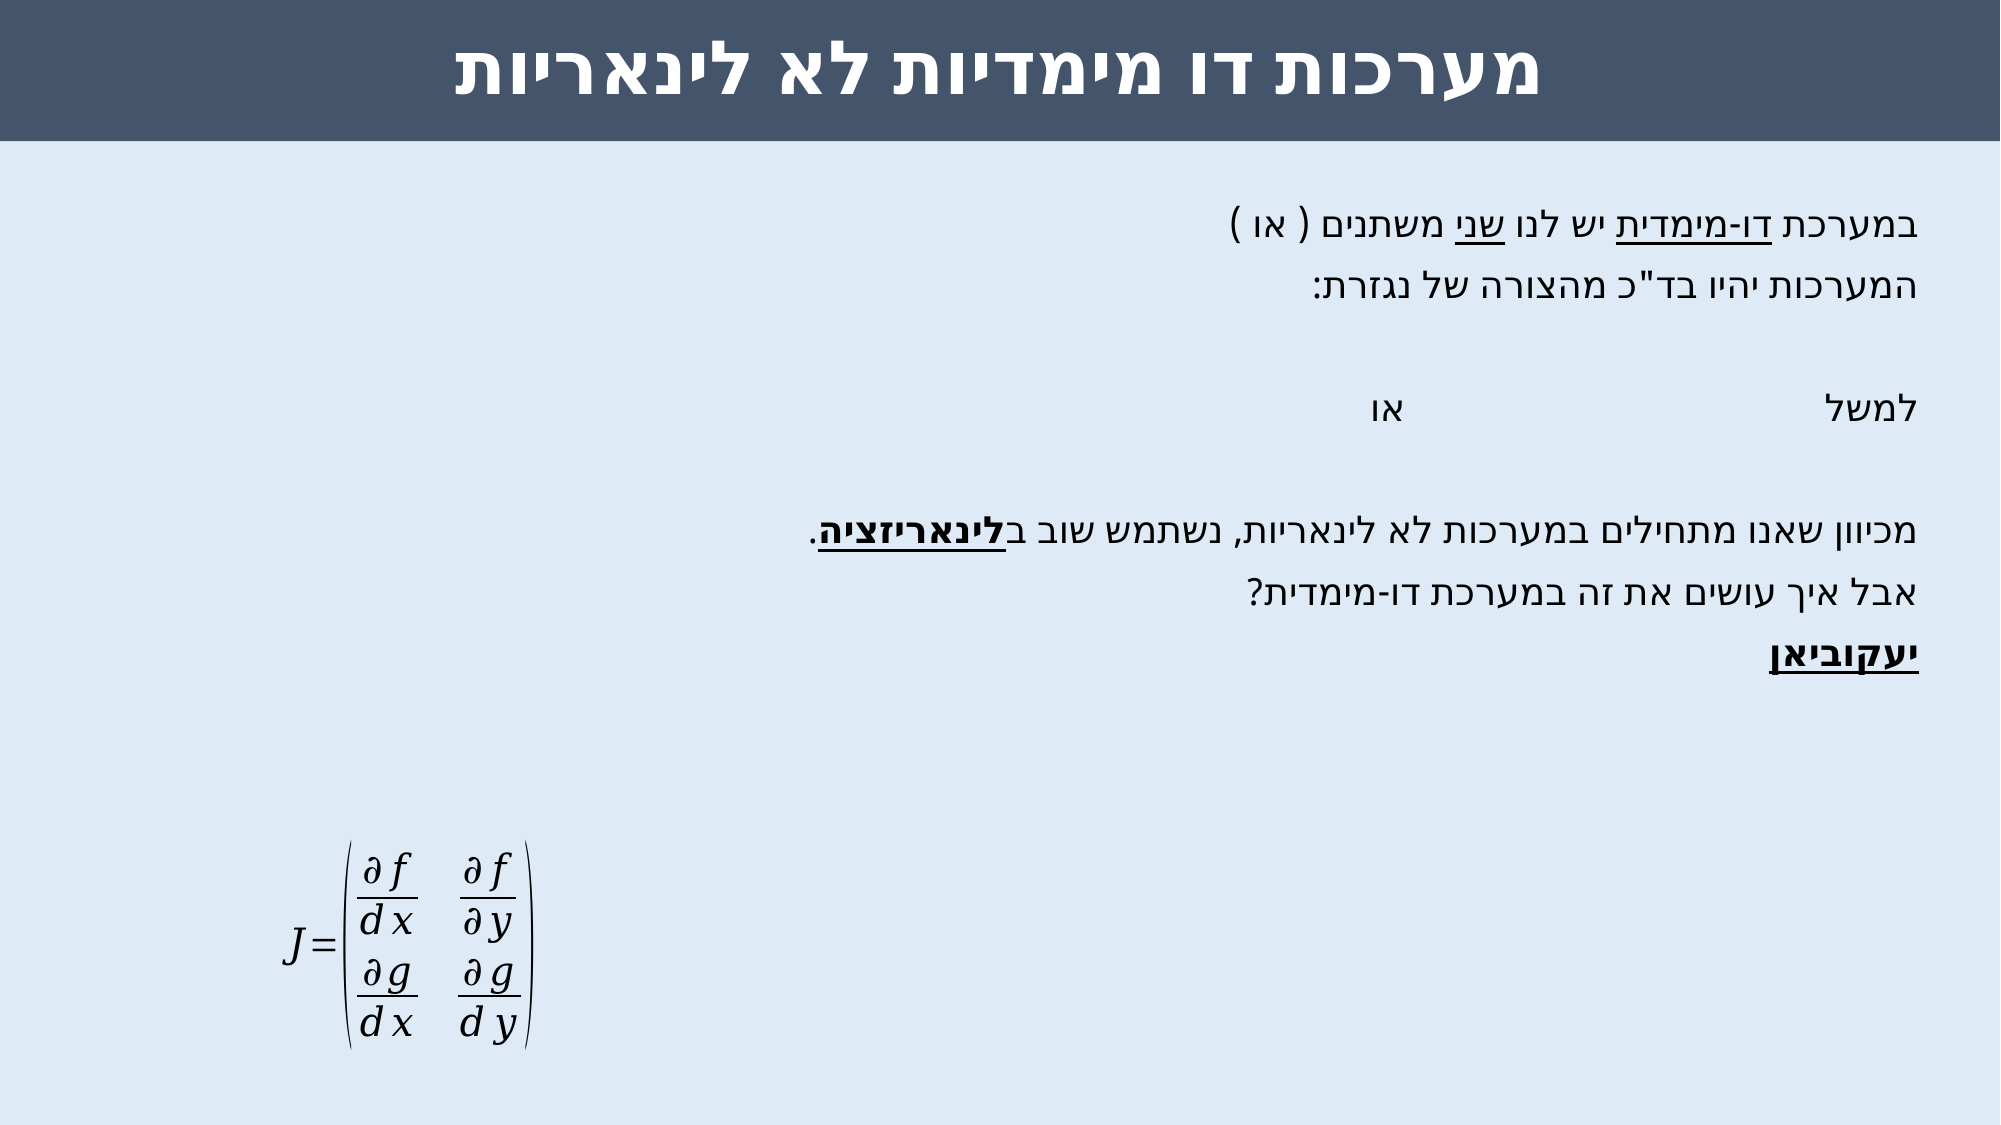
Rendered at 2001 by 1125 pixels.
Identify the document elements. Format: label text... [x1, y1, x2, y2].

list מערכות דו מימדיות לא לינאריות [0, 0, 2000, 142]
